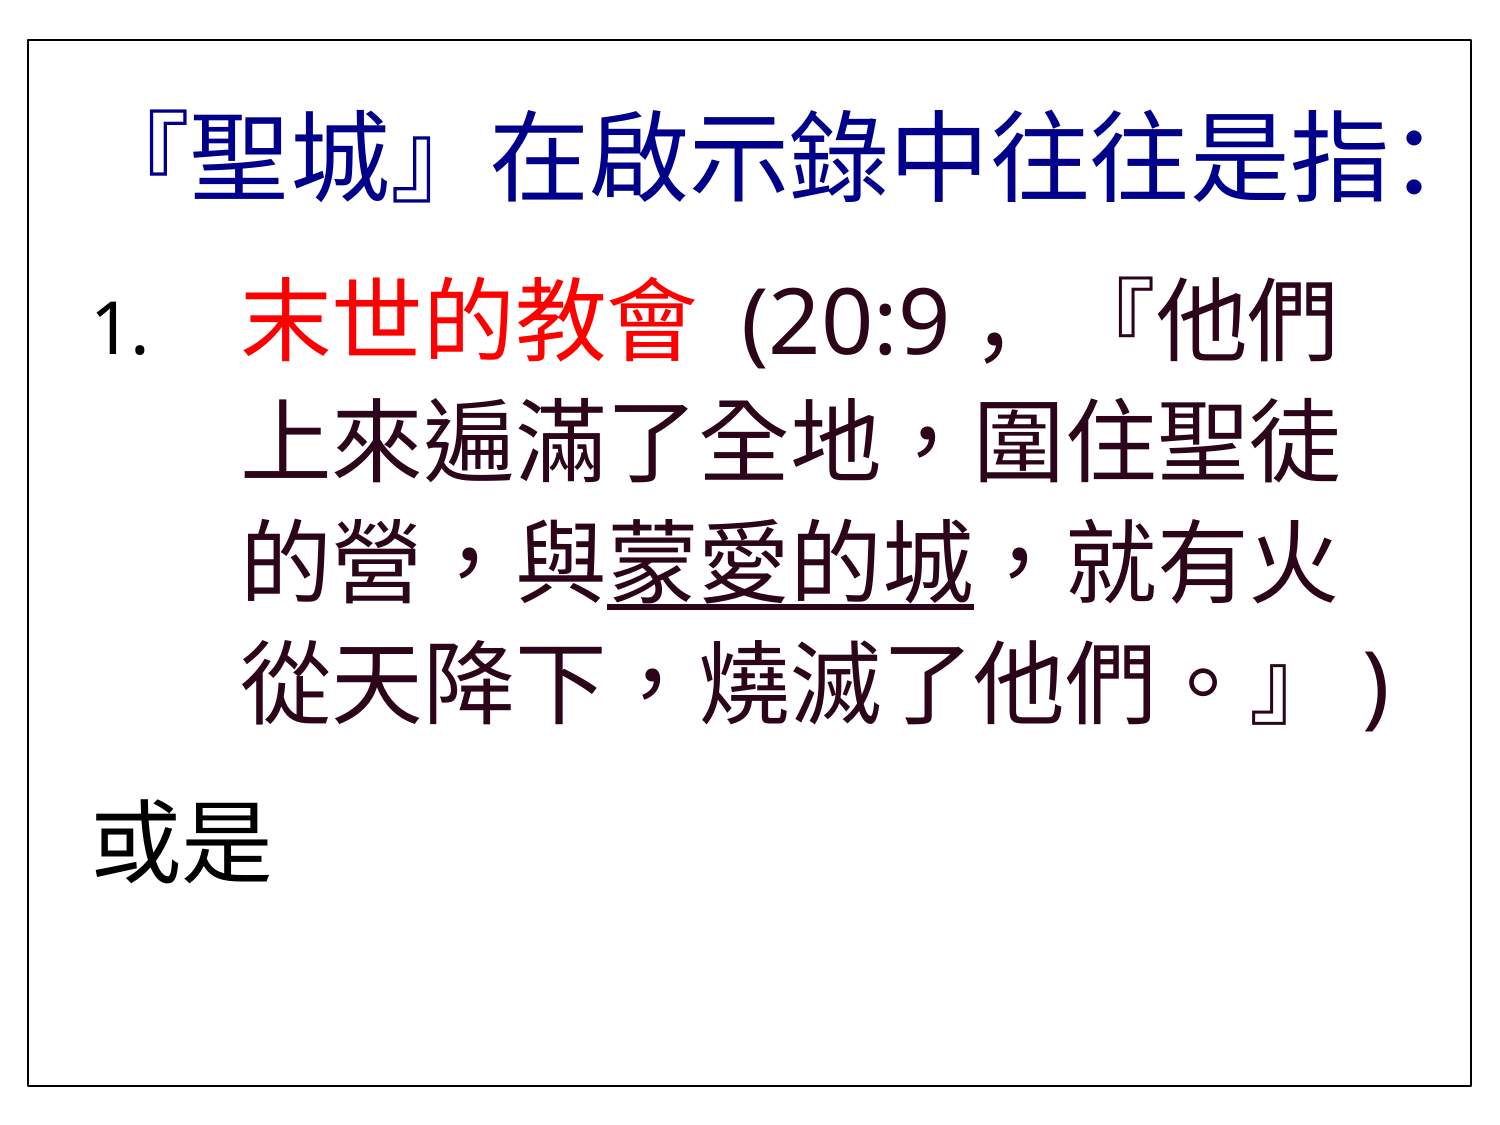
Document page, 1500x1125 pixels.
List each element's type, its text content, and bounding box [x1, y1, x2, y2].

list 『聖城』在啟示錄中往往是指： 末世的教會 (20:9，『他們上來遍滿了全地，圍住聖徒的營，與蒙愛的城，就有火從天降下，燒滅了他們。』) 或是 [75, 75, 1425, 1050]
